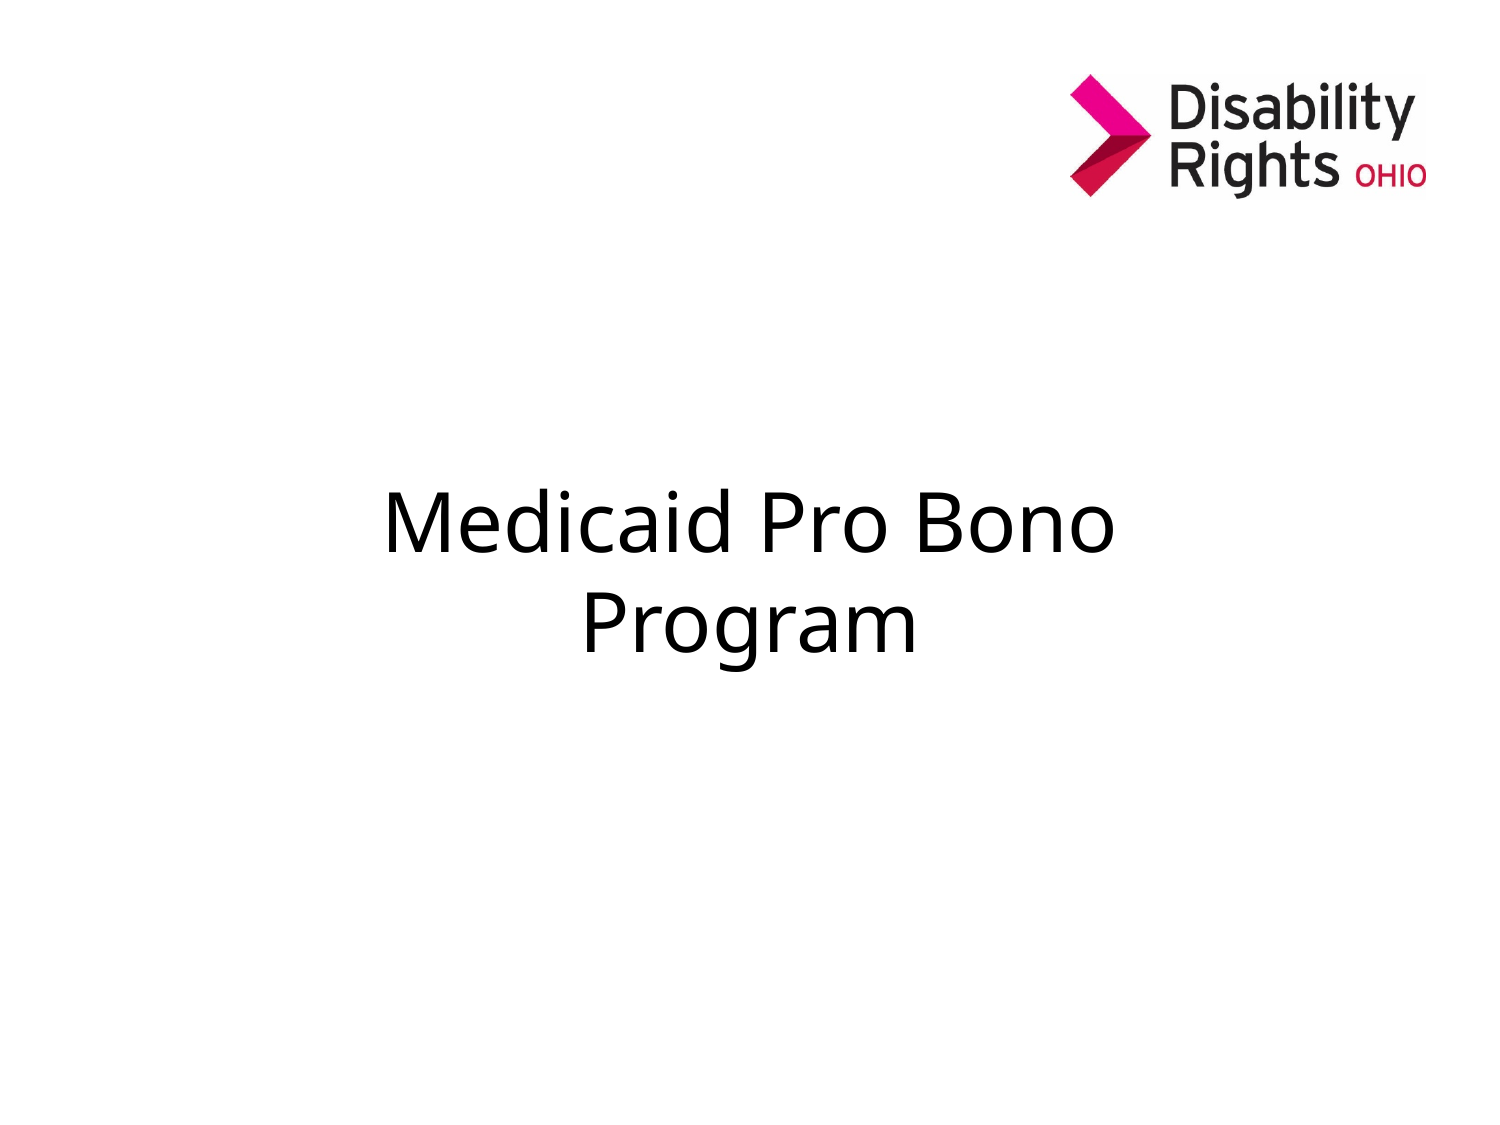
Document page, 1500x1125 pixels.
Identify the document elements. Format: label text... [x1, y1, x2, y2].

picture [1070, 74, 1426, 200]
title Medicaid Pro Bono Program [262, 474, 1238, 663]
